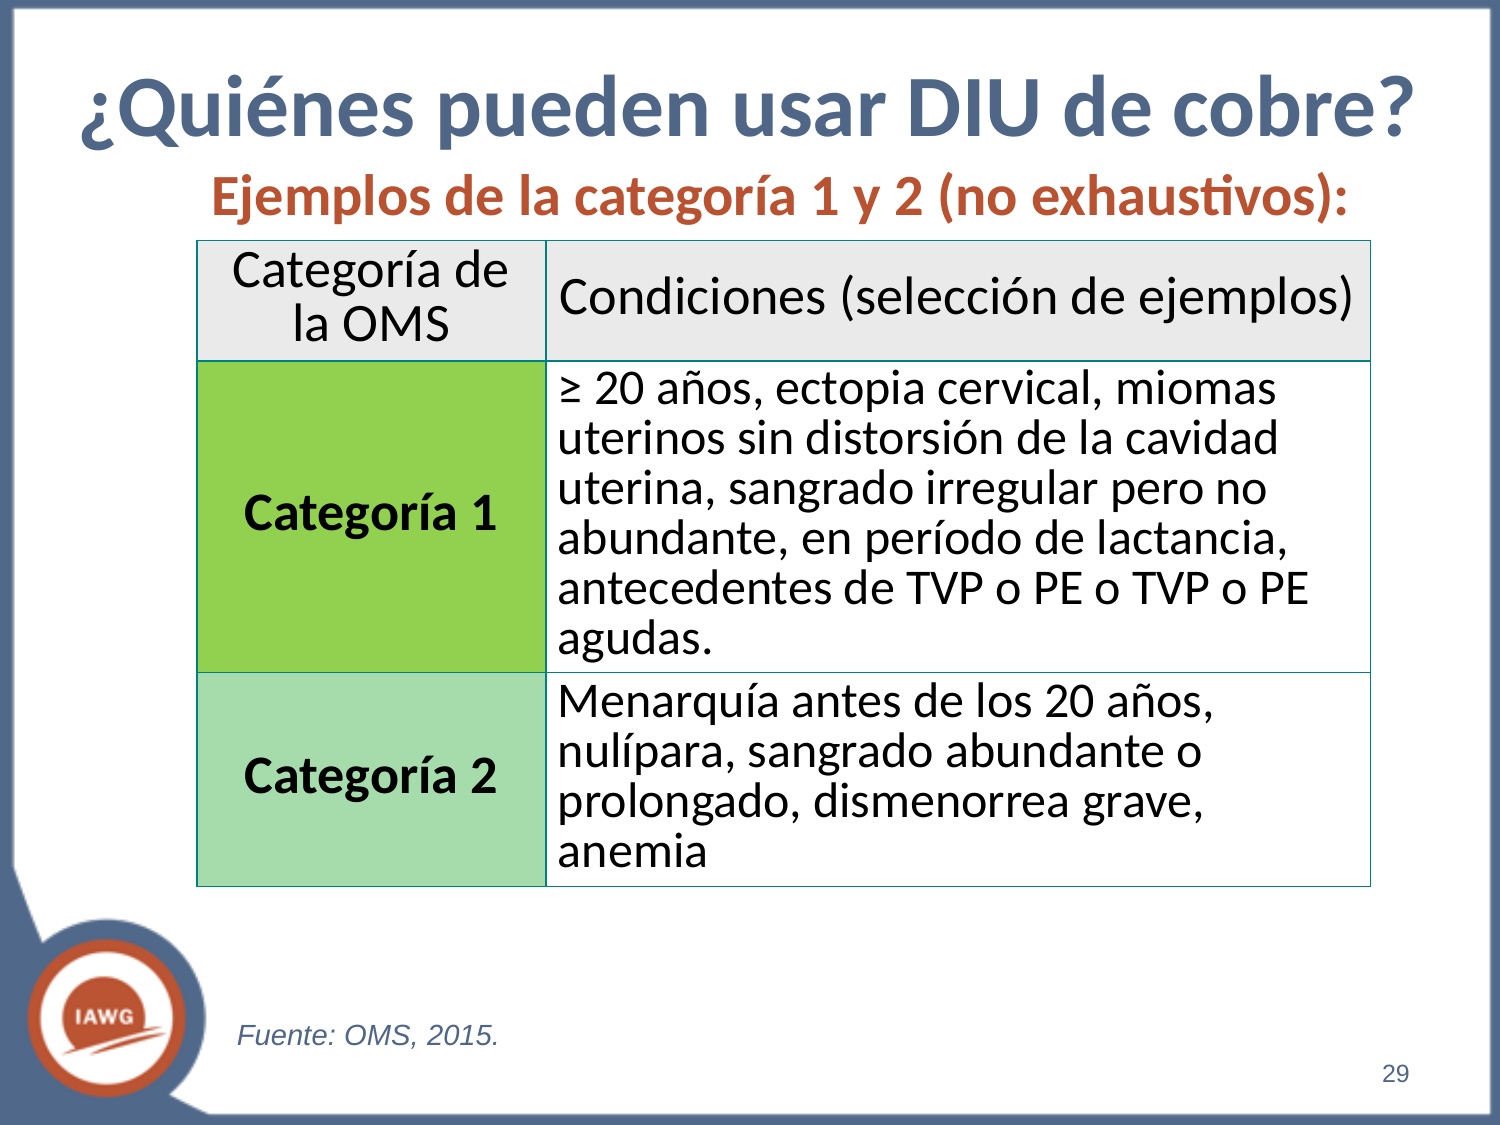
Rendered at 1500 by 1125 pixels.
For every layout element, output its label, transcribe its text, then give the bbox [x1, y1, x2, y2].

title ¿Quiénes pueden usar DIU de cobre? [45, 8, 1471, 196]
slide_number ‹#› [1074, 1042, 1425, 1103]
table_cell Categoría 2 [198, 673, 545, 886]
table_header Condiciones (selección de ejemplos) [547, 241, 1370, 360]
text_box Ejemplos de la categoría 1 y 2 (no exhaustivos): [196, 137, 1459, 254]
table_header Categoría de la OMS [198, 241, 545, 360]
table_cell Categoría 1 [198, 362, 545, 672]
text_box Fuente: OMS, 2015. [221, 1013, 537, 1058]
picture [0, 0, 1500, 1125]
table_cell Menarquía antes de los 20 años, nulípara, sangrado abundante o prolongado, dismenorrea grave, anemia [547, 673, 1370, 886]
table_cell ≥ 20 años, ectopia cervical, miomas uterinos sin distorsión de la cavidad uterina, sangrado irregular pero no abundante, en período de lactancia, antecedentes de TVP o PE o TVP o PE agudas. [547, 362, 1370, 672]
